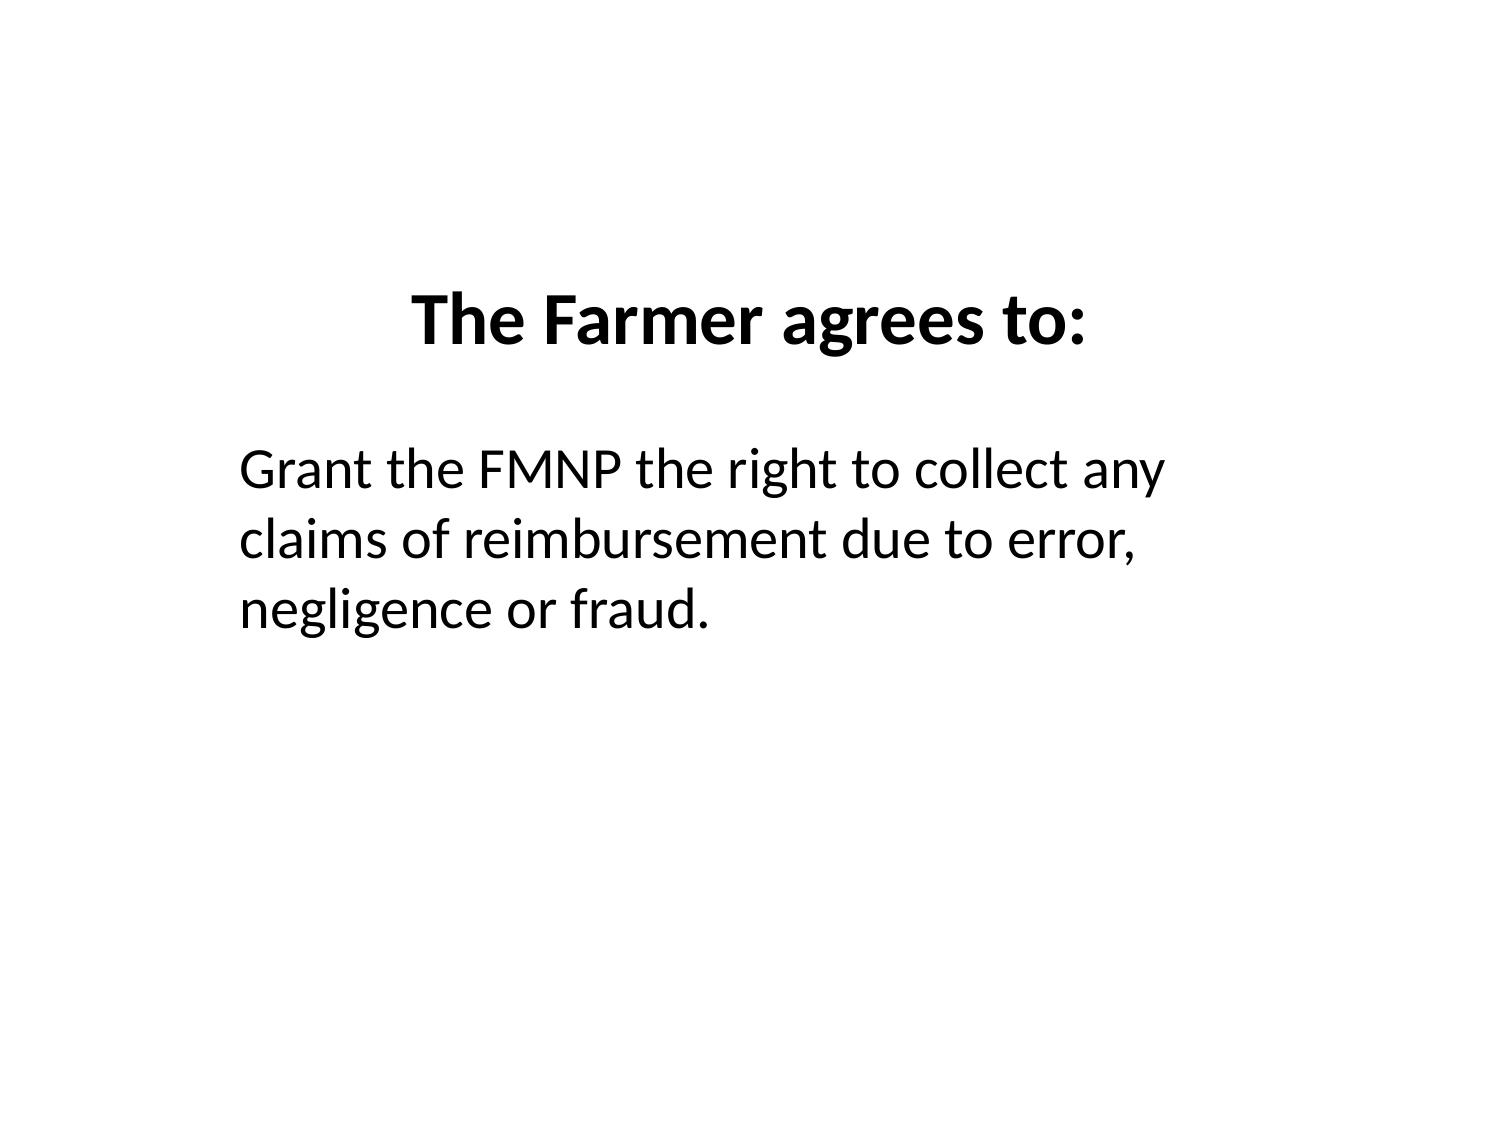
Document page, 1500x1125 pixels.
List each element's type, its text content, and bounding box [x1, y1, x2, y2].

text_box The Farmer agrees to: Grant the FMNP the right to collect any claims of reimbursement due to error, negligence or fraud. [224, 262, 1275, 648]
